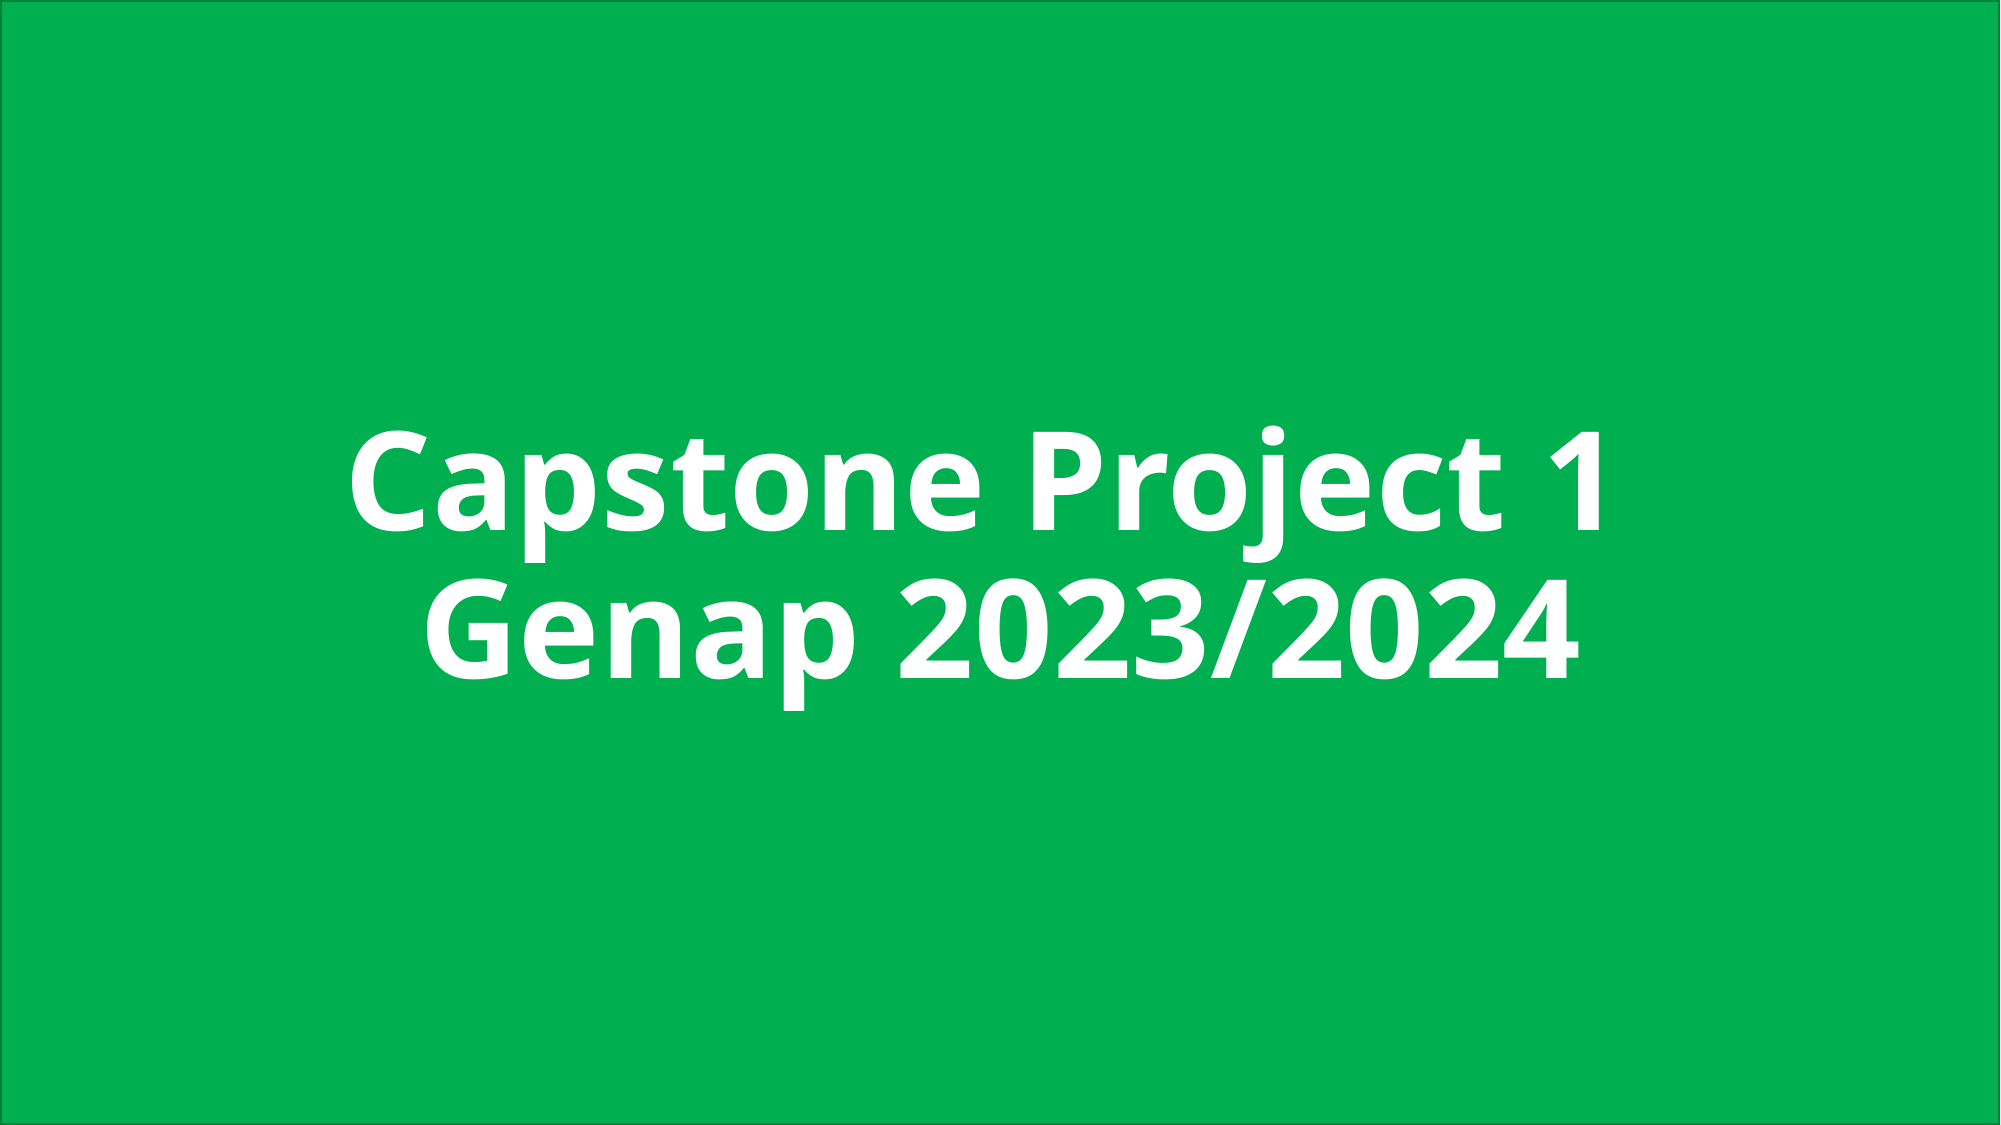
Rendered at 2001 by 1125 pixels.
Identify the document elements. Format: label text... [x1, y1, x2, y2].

list Capstone Project 1 Genap 2023/2024 [187, 122, 1808, 1000]
text_box [0, 0, 2000, 1125]
